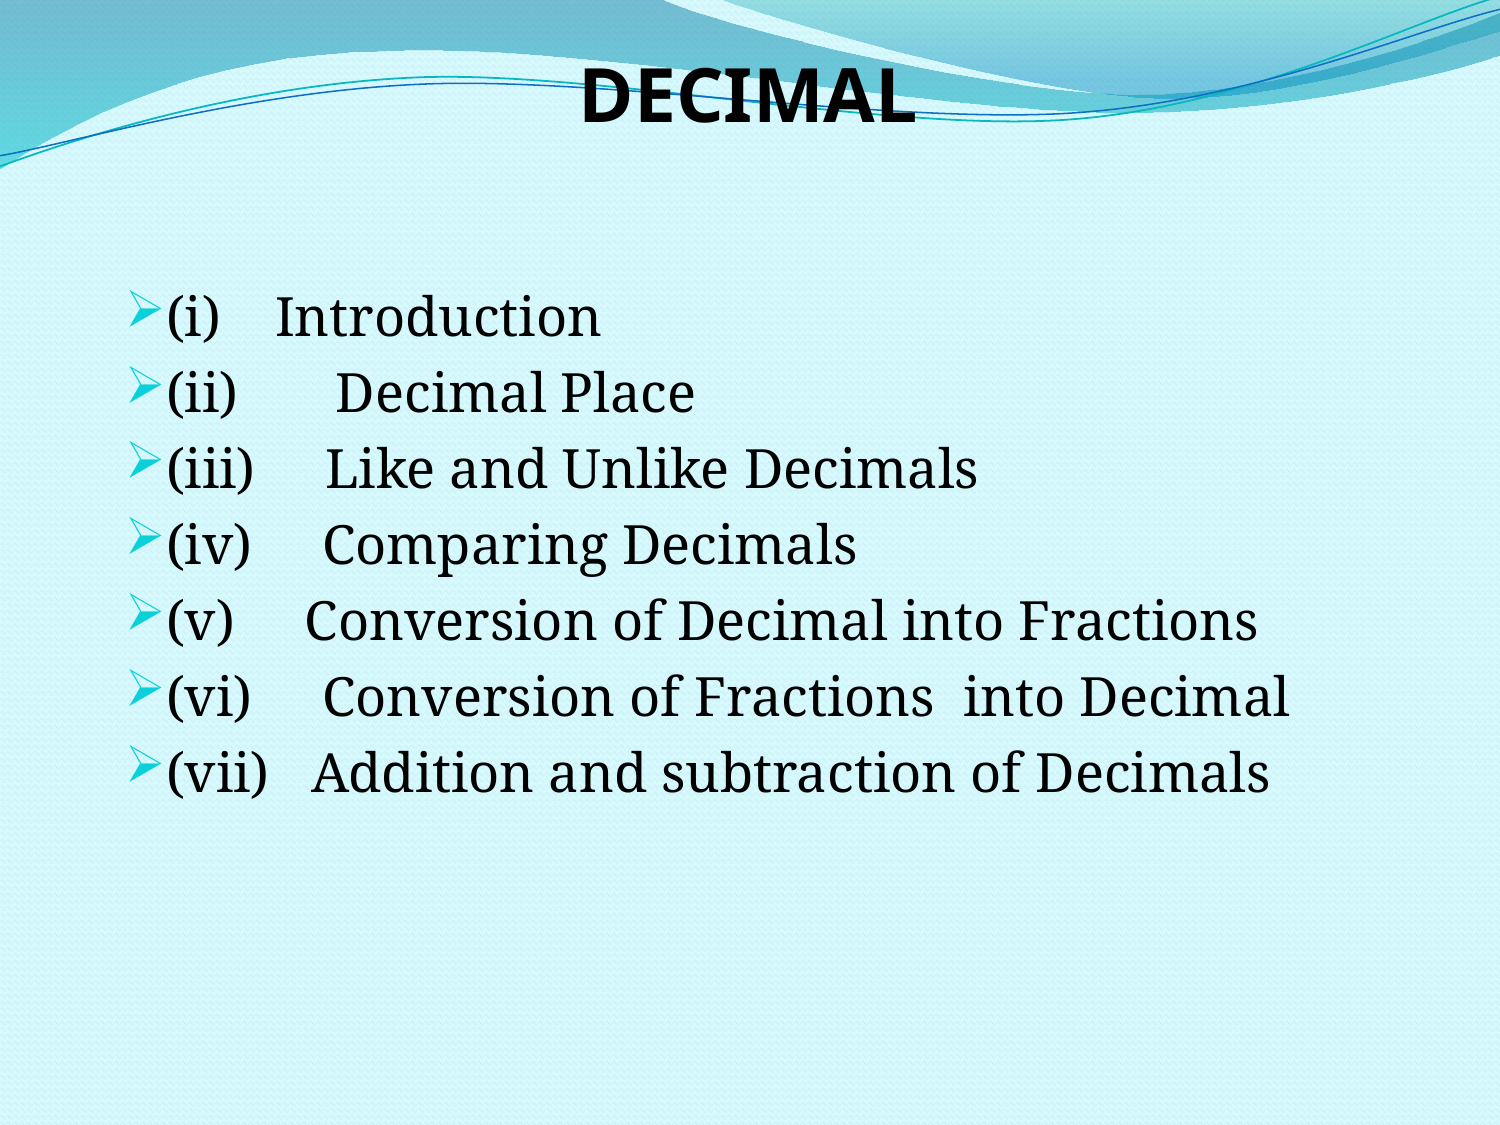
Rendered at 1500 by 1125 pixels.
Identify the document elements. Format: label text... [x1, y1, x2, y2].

subtitle (i) Introduction (ii) Decimal Place (iii) Like and Unlike Decimals (iv) Comparing Decimals (v) Conversion of Decimal into Fractions (vi) Conversion of Fractions into Decimal (vii) Addition and subtraction of Decimals [125, 275, 1413, 1025]
title DECIMAL [0, 0, 1500, 138]
